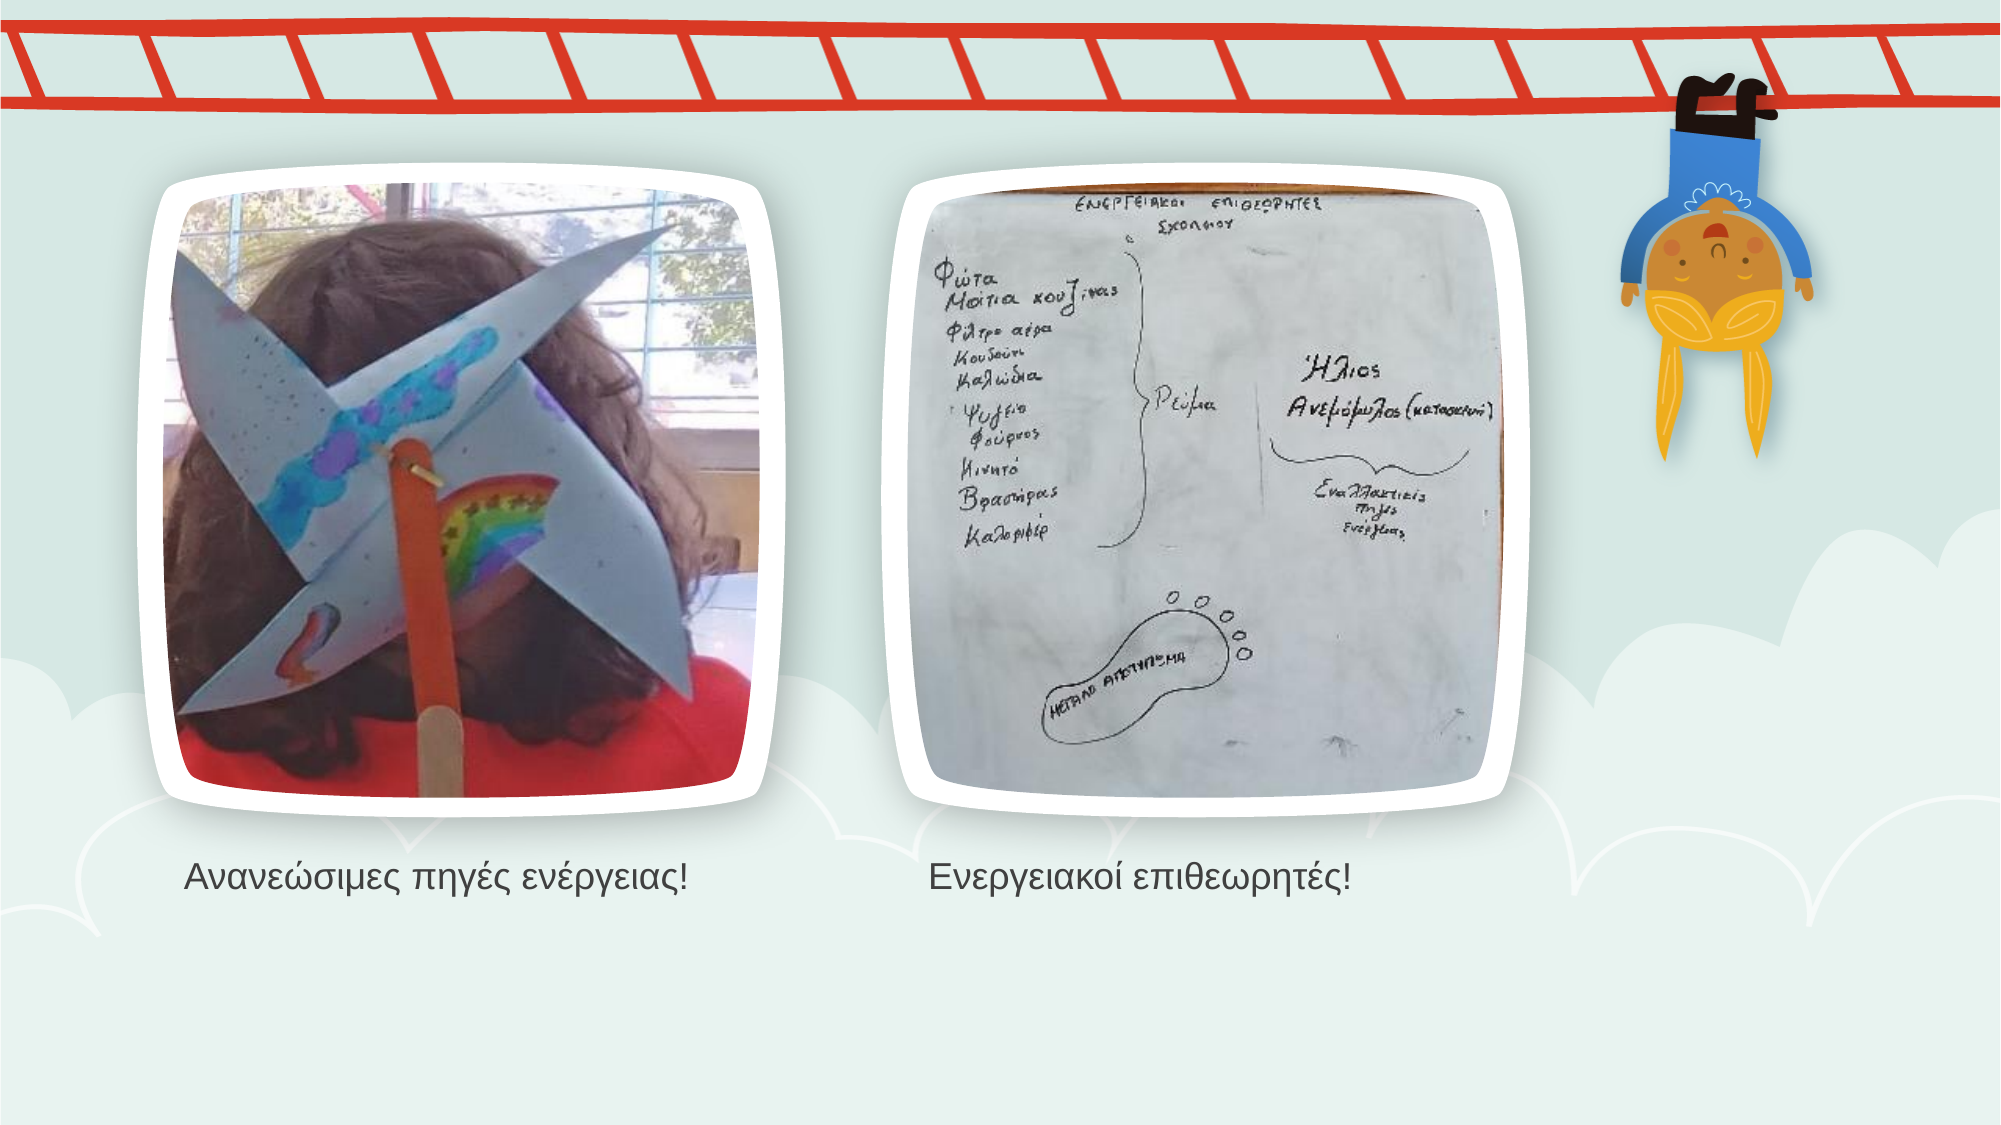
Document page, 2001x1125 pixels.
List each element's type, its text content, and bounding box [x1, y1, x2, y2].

list Ανανεώσιμες πηγές ενέργειας! [168, 849, 754, 976]
list Ενεργειακοί επιθεωρητές! [913, 849, 1499, 931]
picture [0, 0, 2001, 1125]
